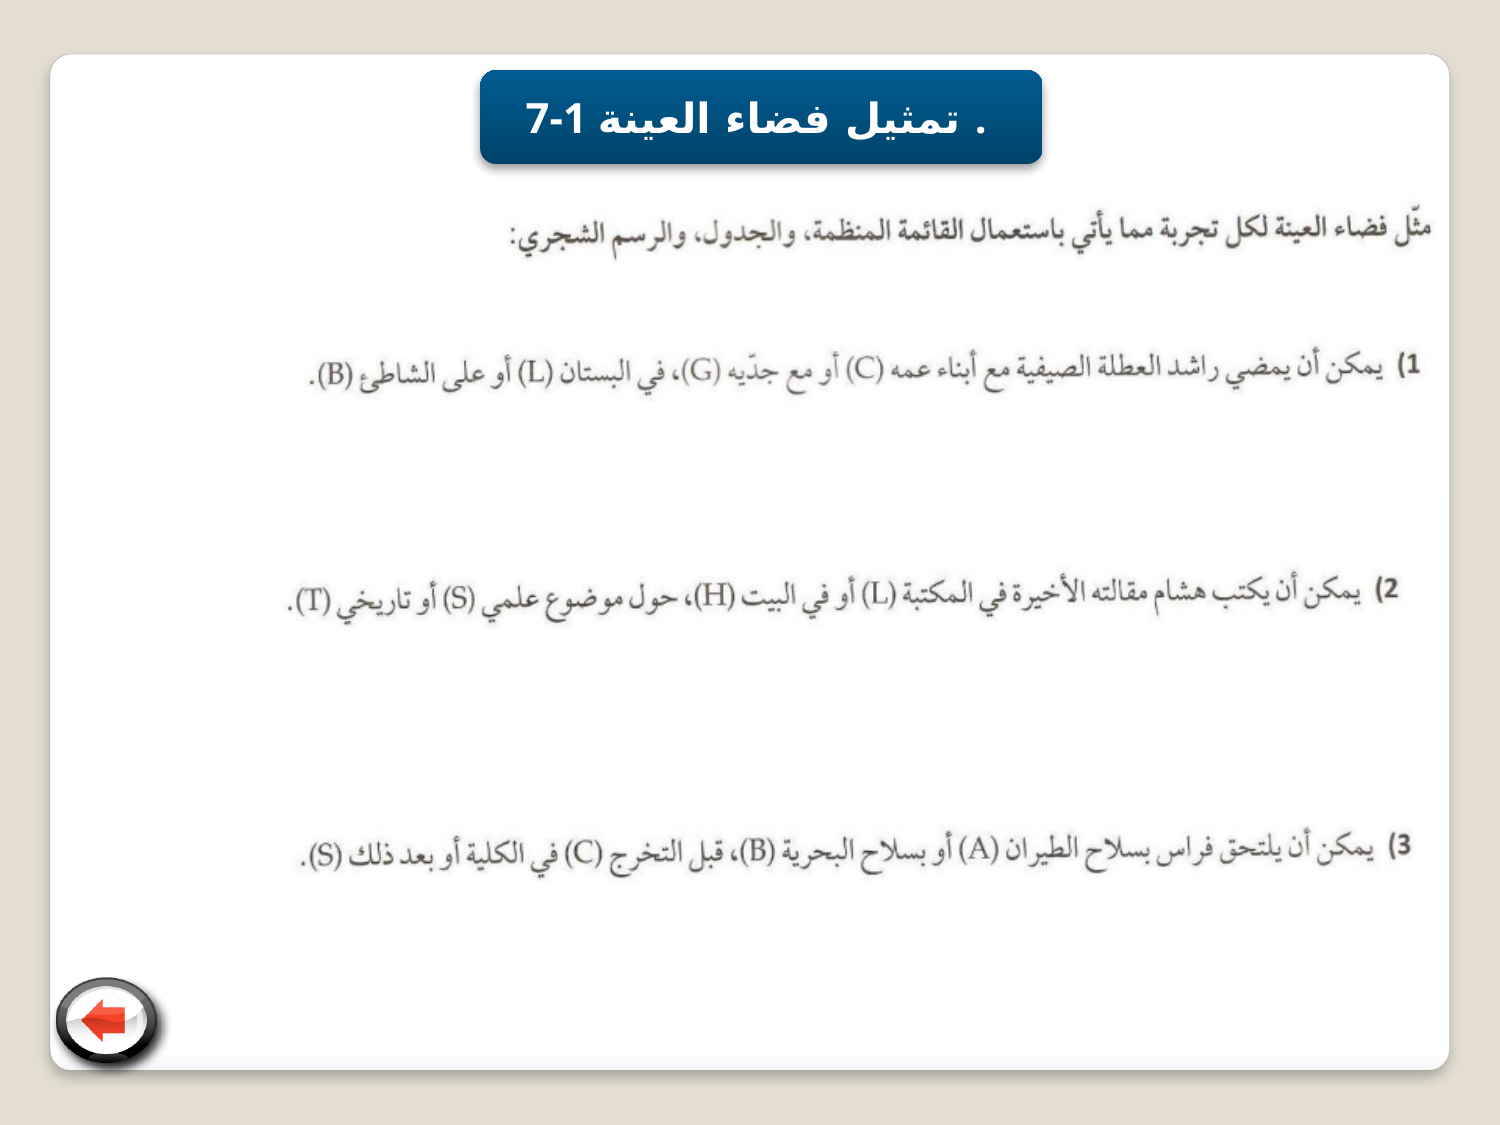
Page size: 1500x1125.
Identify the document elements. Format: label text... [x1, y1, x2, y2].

picture [234, 550, 1421, 642]
picture [280, 808, 1421, 886]
picture [34, 960, 176, 1079]
picture [269, 327, 1442, 419]
text_box 7-1 تمثيل فضاء العينة . [480, 70, 1043, 165]
picture [456, 187, 1444, 266]
